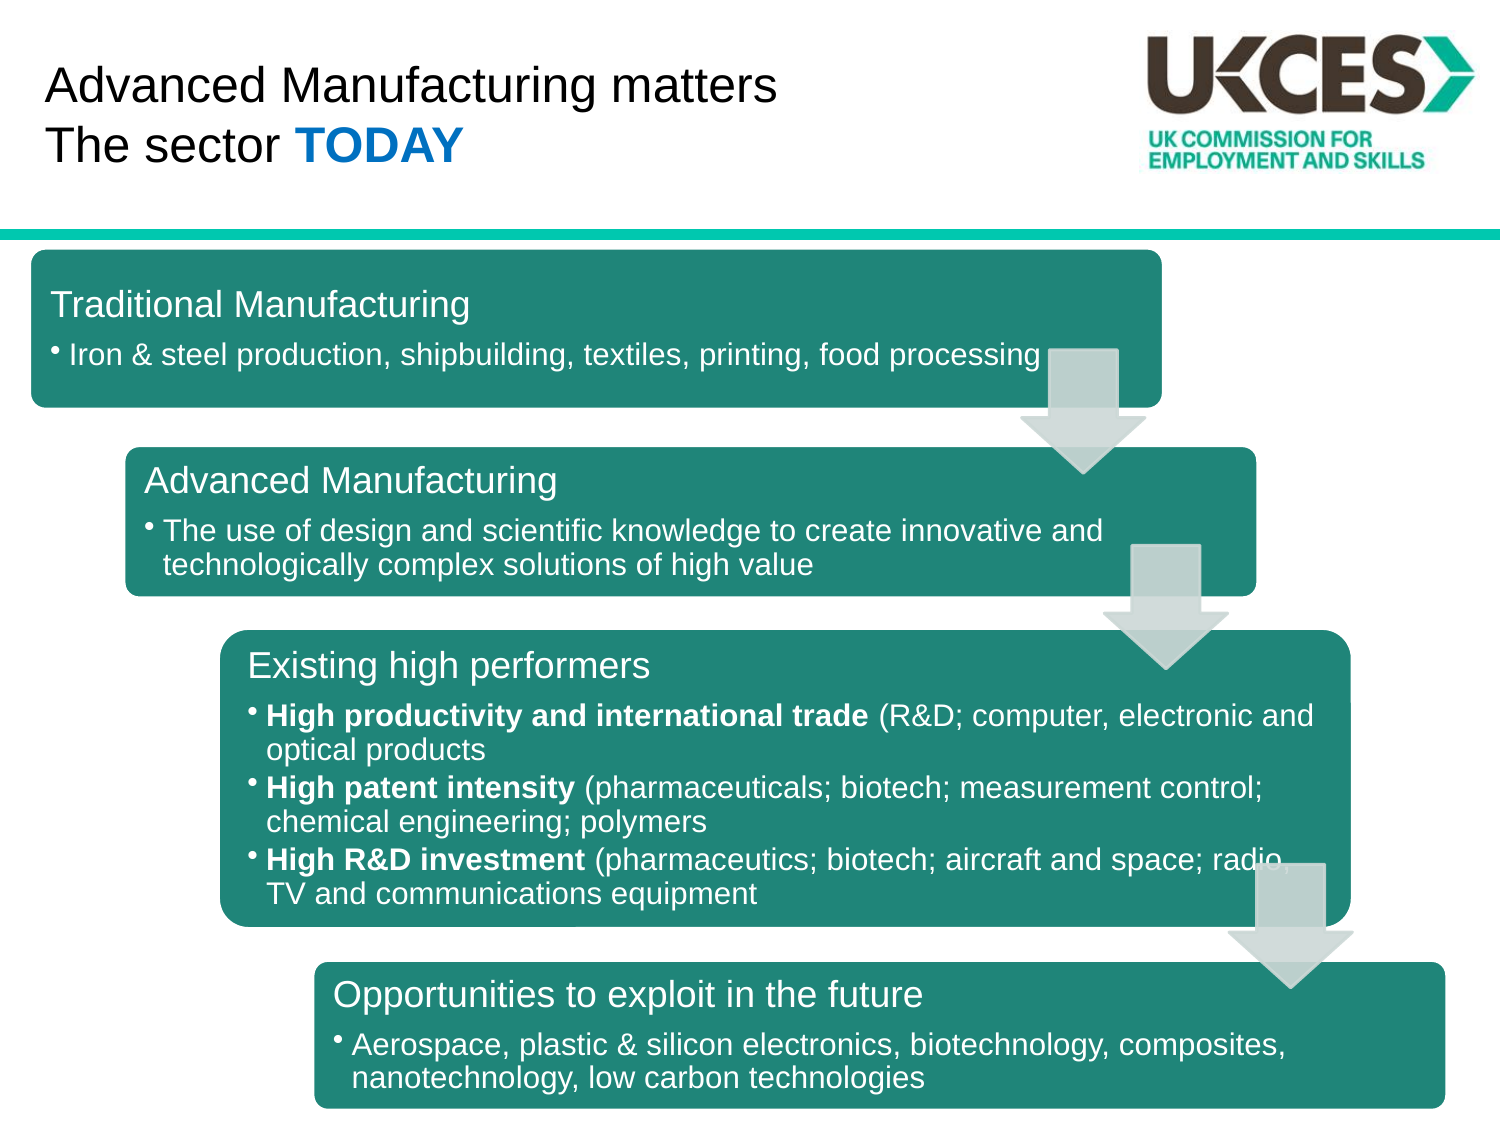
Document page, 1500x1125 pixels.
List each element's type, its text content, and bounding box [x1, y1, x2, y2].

title Advanced Manufacturing matters The sector TODAY [29, 18, 1104, 207]
picture [1139, 30, 1480, 174]
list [29, 247, 1448, 1111]
